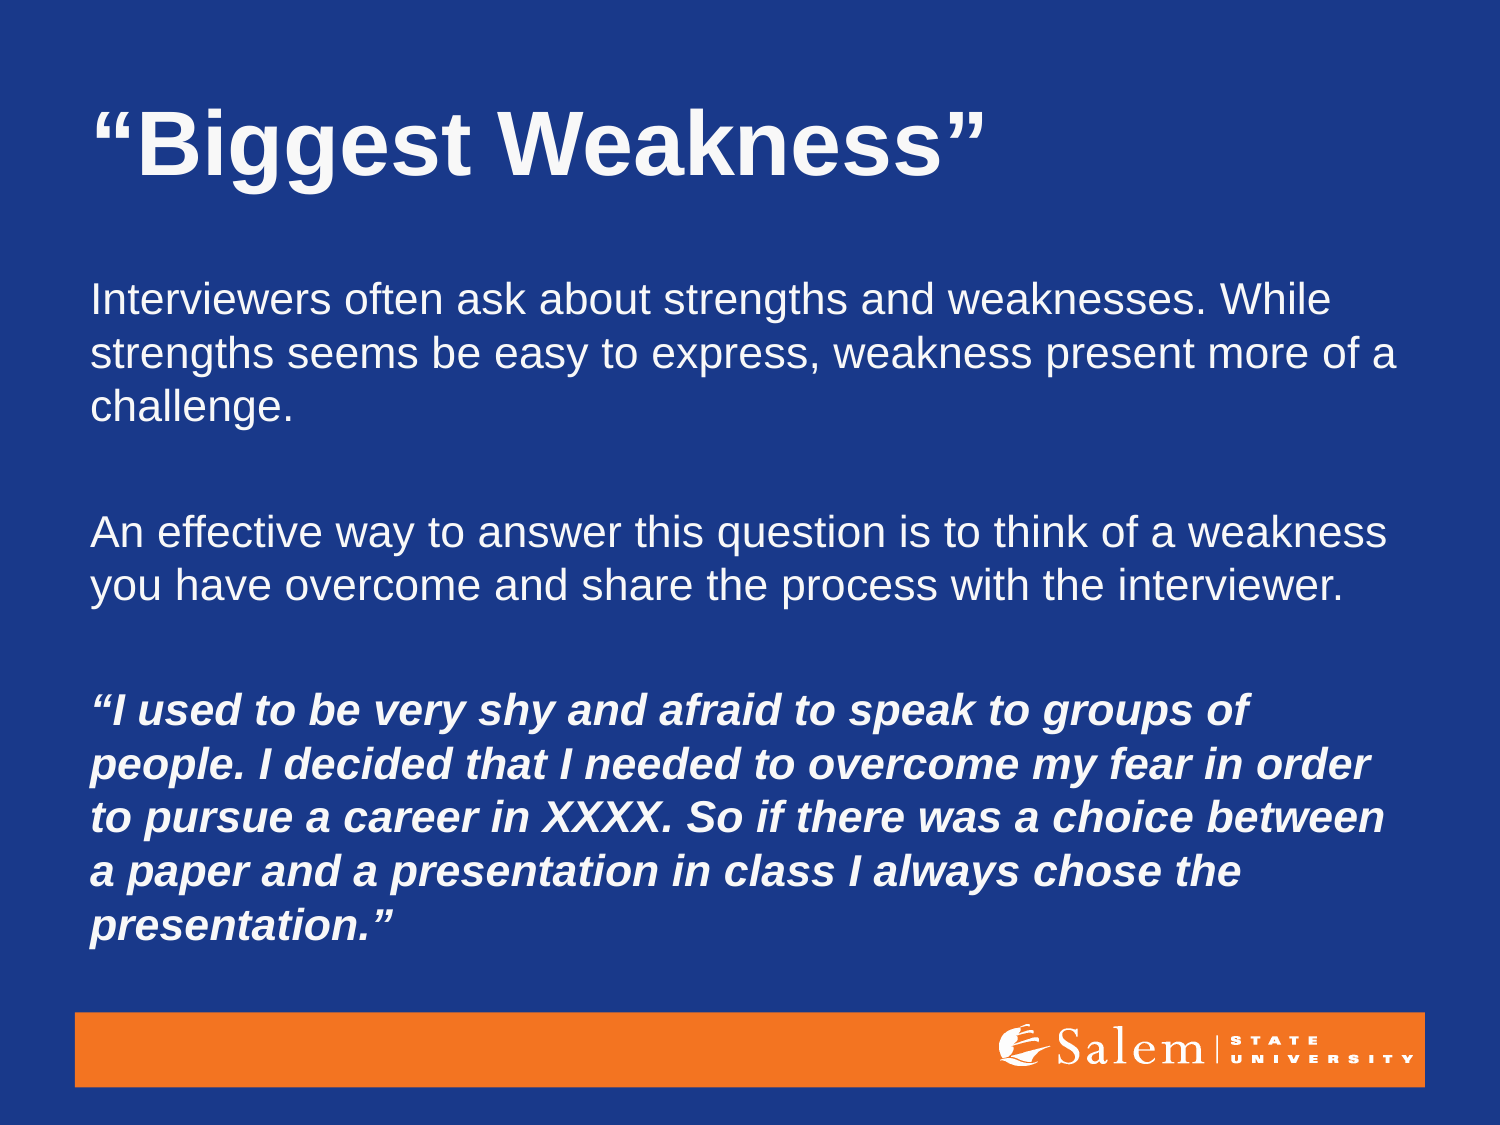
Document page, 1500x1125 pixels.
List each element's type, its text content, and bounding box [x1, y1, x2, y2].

list Interviewers often ask about strengths and weaknesses. While strengths seems be easy to express, weakness present more of a challenge. An effective way to answer this question is to think of a weakness you have overcome and share the process with the interviewer. “I used to be very shy and afraid to speak to groups of people. I decided that I needed to overcome my fear in order to pursue a career in XXXX. So if there was a choice between a paper and a presentation in class I always chose the presentation.” [75, 262, 1425, 1005]
picture [999, 1024, 1413, 1066]
title “Biggest Weakness” [75, 45, 1425, 233]
